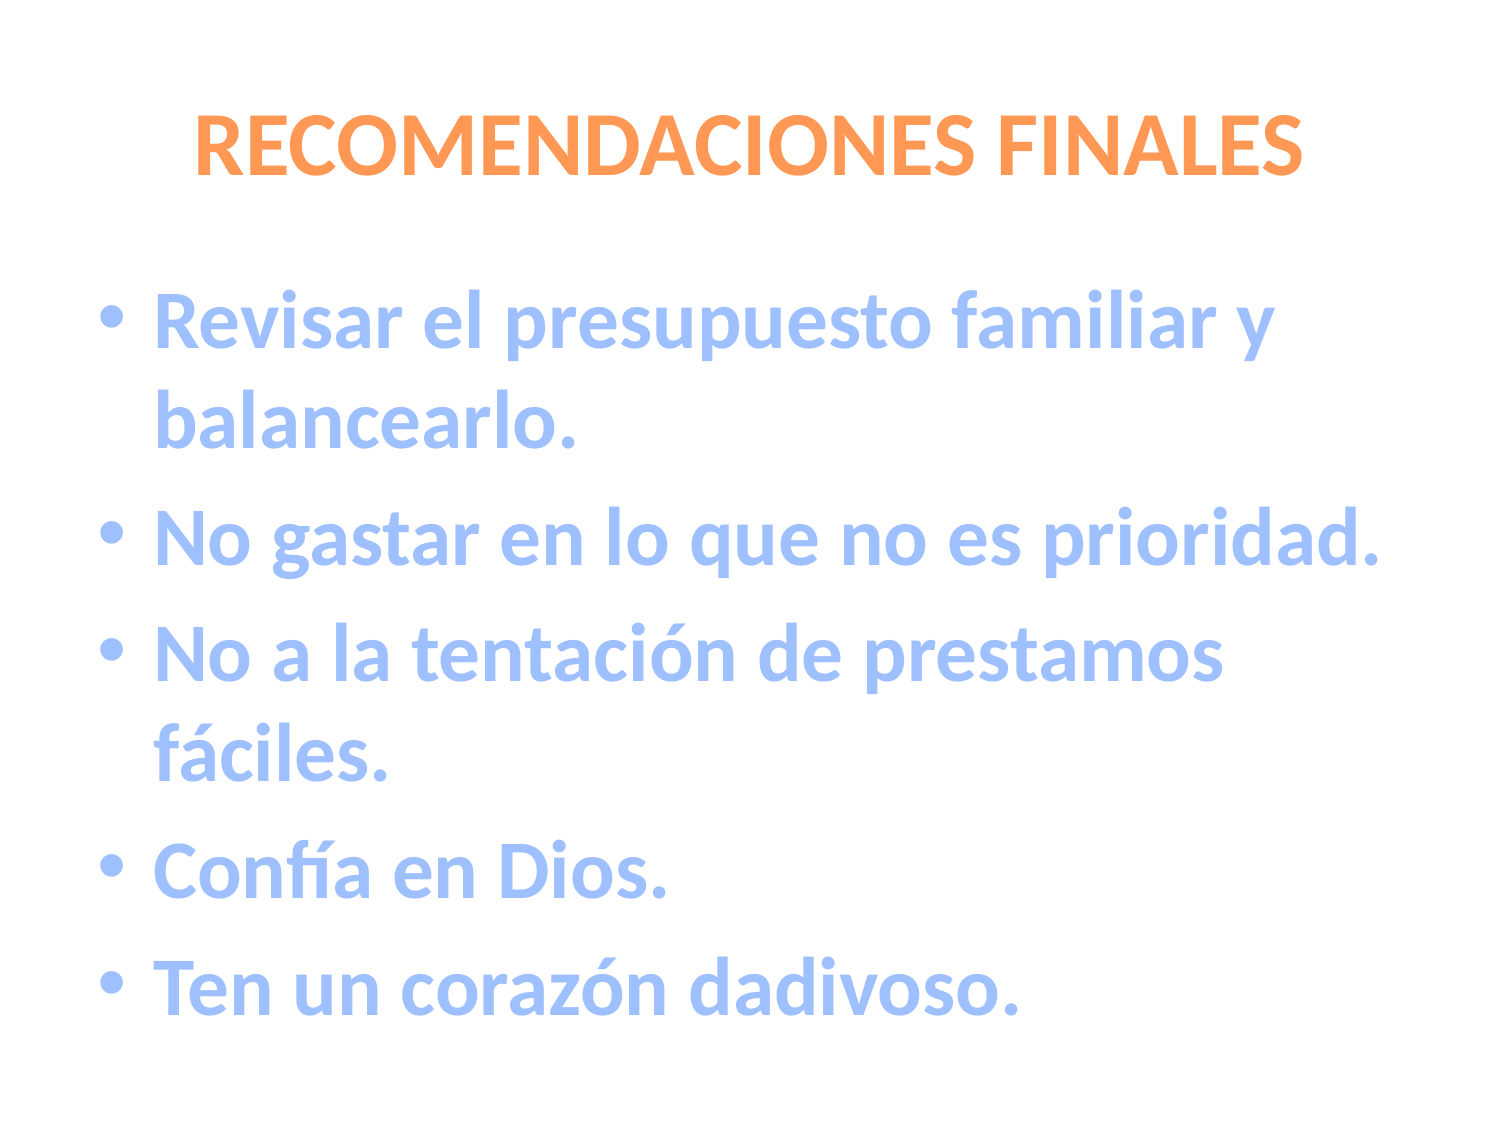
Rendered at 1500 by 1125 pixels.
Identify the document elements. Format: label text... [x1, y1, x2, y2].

list Revisar el presupuesto familiar y balancearlo. No gastar en lo que no es prioridad. No a la tentación de prestamos fáciles. Confía en Dios. Ten un corazón dadivoso. [82, 257, 1432, 1050]
title RECOMENDACIONES FINALES [75, 45, 1425, 233]
